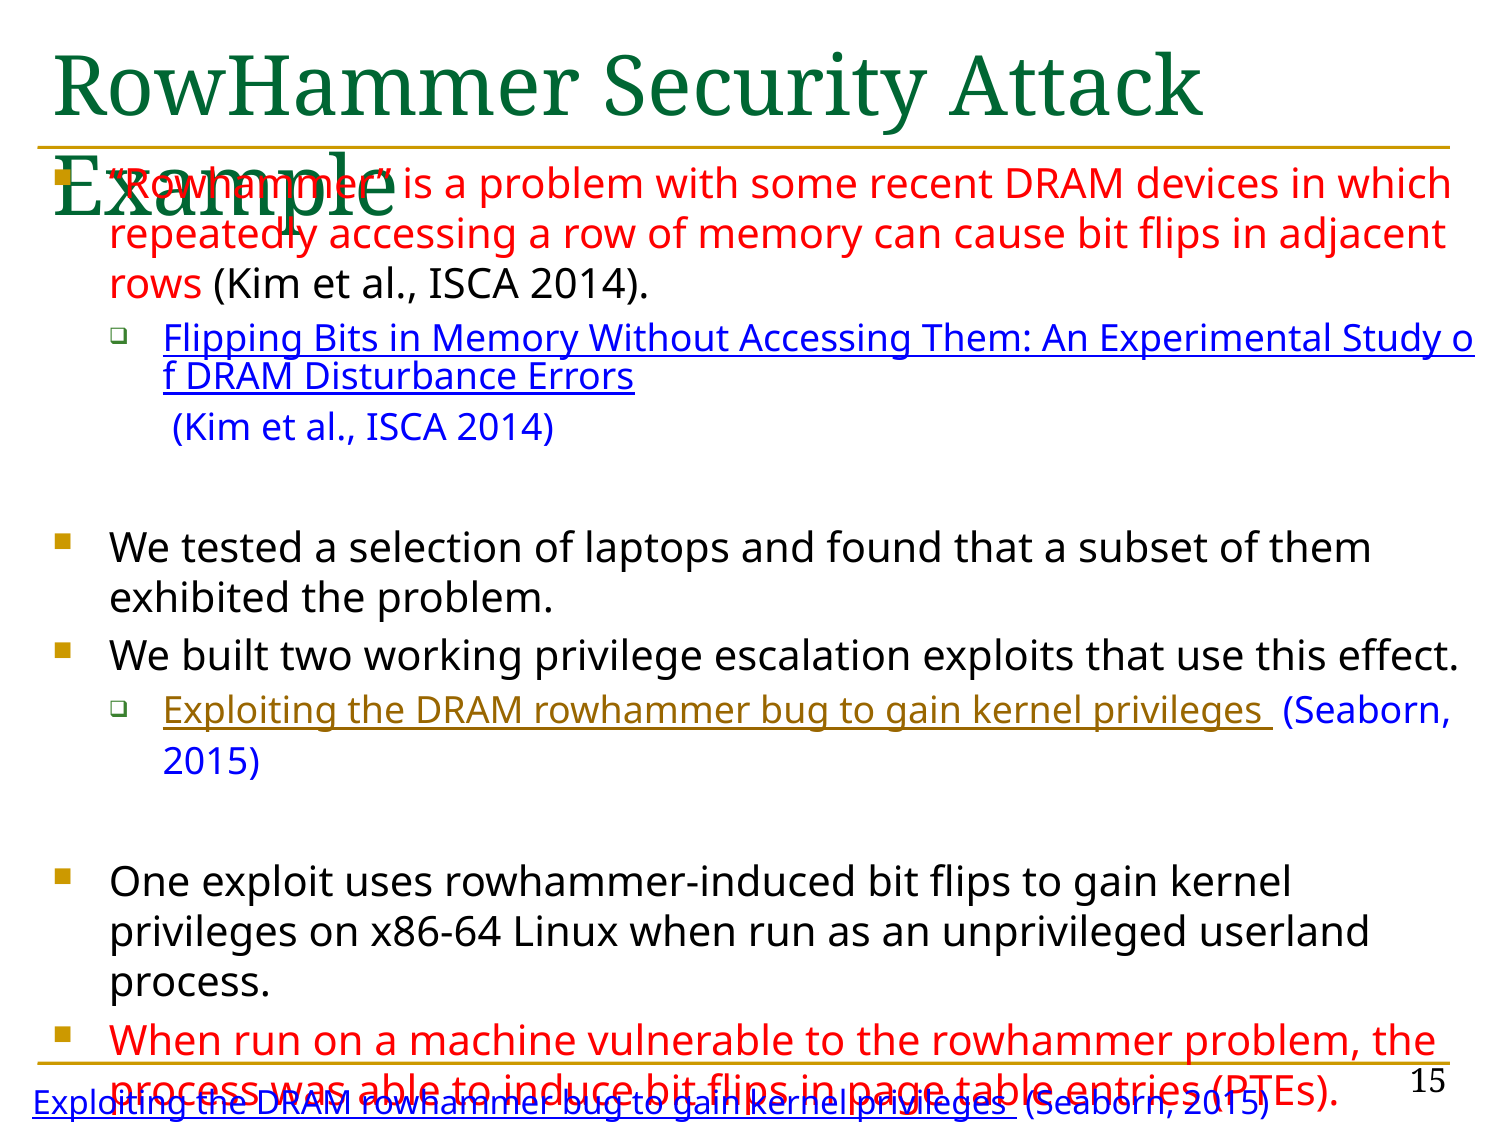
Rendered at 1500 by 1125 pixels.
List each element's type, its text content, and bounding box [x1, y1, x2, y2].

text_box Exploiting the DRAM rowhammer bug to gain kernel privileges (Seaborn, 2015) [17, 1073, 1412, 1125]
list “Rowhammer” is a problem with some recent DRAM devices in which repeatedly accessing a row of memory can cause bit flips in adjacent rows (Kim et al., ISCA 2014). Flipping Bits in Memory Without Accessing Them: An Experimental Study of DRAM Disturbance Errors (Kim et al., ISCA 2014) We tested a selection of laptops and found that a subset of them exhibited the problem. We built two working privilege escalation exploits that use this effect. Exploiting the DRAM rowhammer bug to gain kernel privileges (Seaborn, 2015) One exploit uses rowhammer-induced bit flips to gain kernel privileges on x86-64 Linux when run as an unprivileged userland process. When run on a machine vulnerable to the rowhammer problem, the process was able to induce bit flips in page table entries (PTEs). It was able to use this to gain write access to its own page table, and hence gain read-write access to all of physical memory. [37, 149, 1500, 1001]
slide_number 15 [1111, 1036, 1462, 1112]
title RowHammer Security Attack Example [37, 24, 1450, 149]
